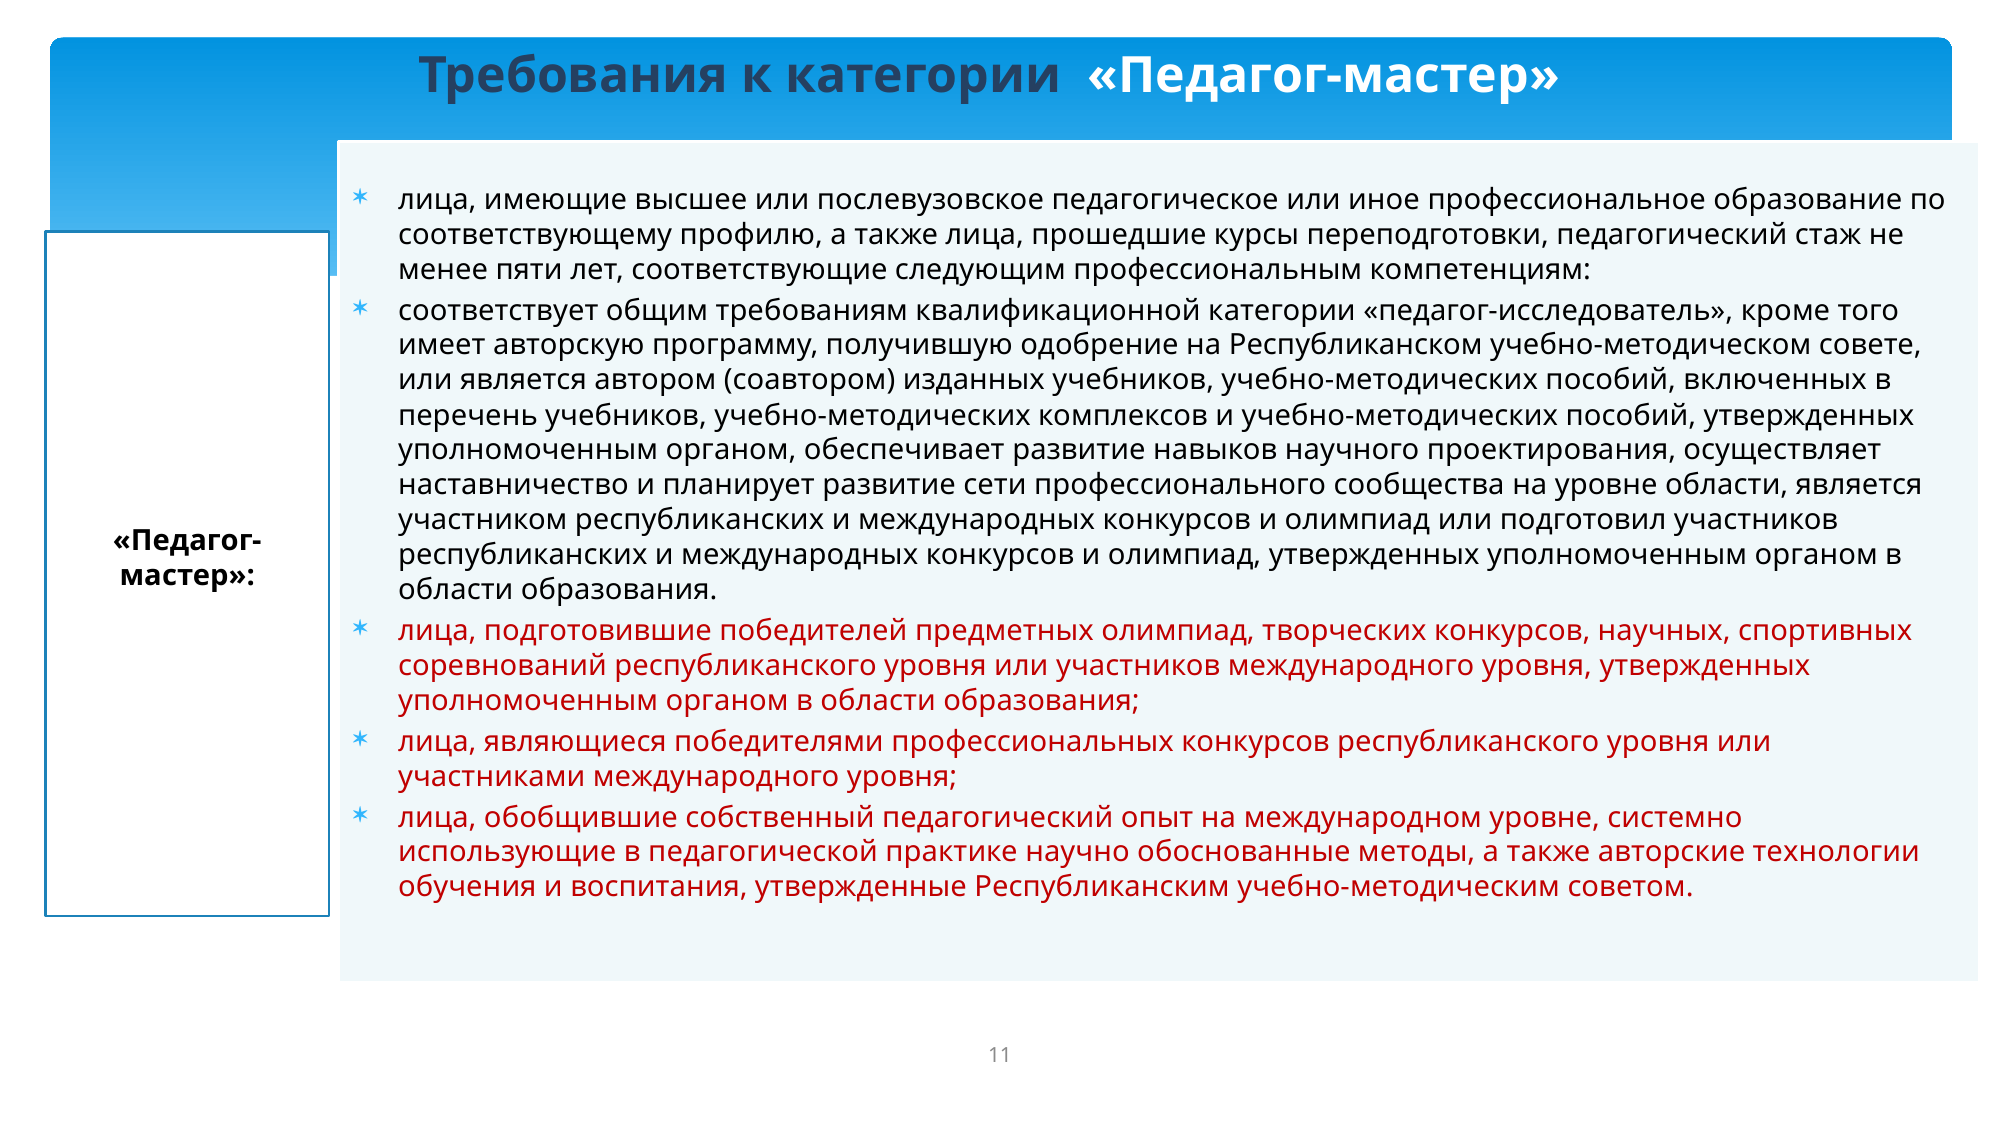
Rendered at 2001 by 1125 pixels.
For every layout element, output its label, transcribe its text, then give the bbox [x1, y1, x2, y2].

text_box «Педагог-мастер»: [44, 230, 330, 917]
title Требования к категории «Педагог-мастер» [89, 38, 1890, 107]
slide_number 11 [872, 1025, 1128, 1086]
list лица, имеющие высшее или послевузовское педагогическое или иное профессиональное образование по соответствующему профилю, а также лица, прошедшие курсы переподготовки, педагогический стаж не менее пяти лет, соответствующие следующим профессиональным компетенциям: соответствует общим требованиям квалификационной категории «педагог-исследователь», кроме того имеет авторскую программу, получившую одобрение на Республиканском учебно-методическом совете, или является автором (соавтором) изданных учебников, учебно-методических пособий, включенных в перечень учебников, учебно-методических комплексов и учебно-методических пособий, утвержденных уполномоченным органом, обеспечивает развитие навыков научного проектирования, осуществляет наставничество и планирует развитие сети профессионального сообщества на уровне области, является участником республиканских и международных конкурсов и олимпиад или подготовил участников республиканских и международных конкурсов и олимпиад, утвержденных уполномоченным органом в области образования. лица, подготовившие победителей предметных олимпиад, творческих конкурсов, научных, спортивных соревнований республиканского уровня или участников международного уровня, утвержденных уполномоченным органом в области образования; лица, являющиеся победителями профессиональных конкурсов республиканского уровня или участниками международного уровня; лица, обобщившие собственный педагогический опыт на международном уровне, системно использующие в педагогической практике научно обоснованные методы, а также авторские технологии обучения и воспитания, утвержденные Республиканским учебно-методическим советом. [337, 140, 1980, 983]
